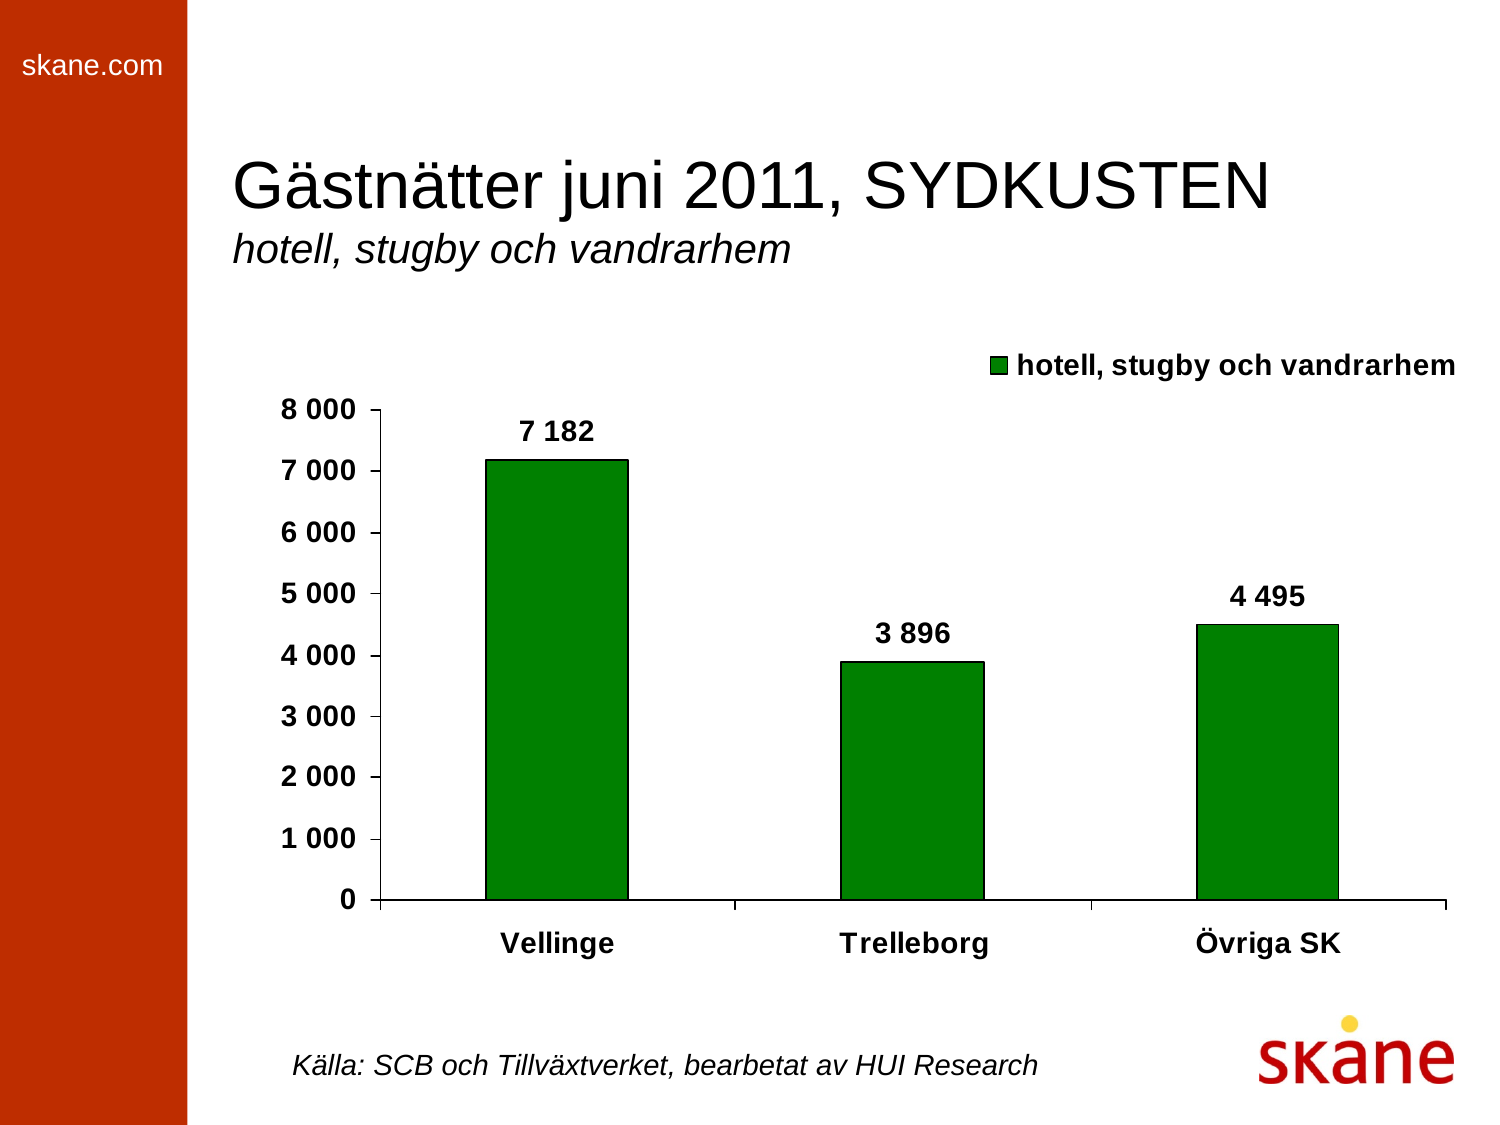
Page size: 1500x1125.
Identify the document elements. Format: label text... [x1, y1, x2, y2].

picture [1259, 1015, 1454, 1084]
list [246, 319, 1475, 994]
title Gästnätter juni 2011, SYDKUSTEN hotell, stugby och vandrarhem [217, 85, 1500, 330]
text_box Källa: SCB och Tillväxtverket, bearbetat av HUI Research [277, 1039, 1302, 1089]
